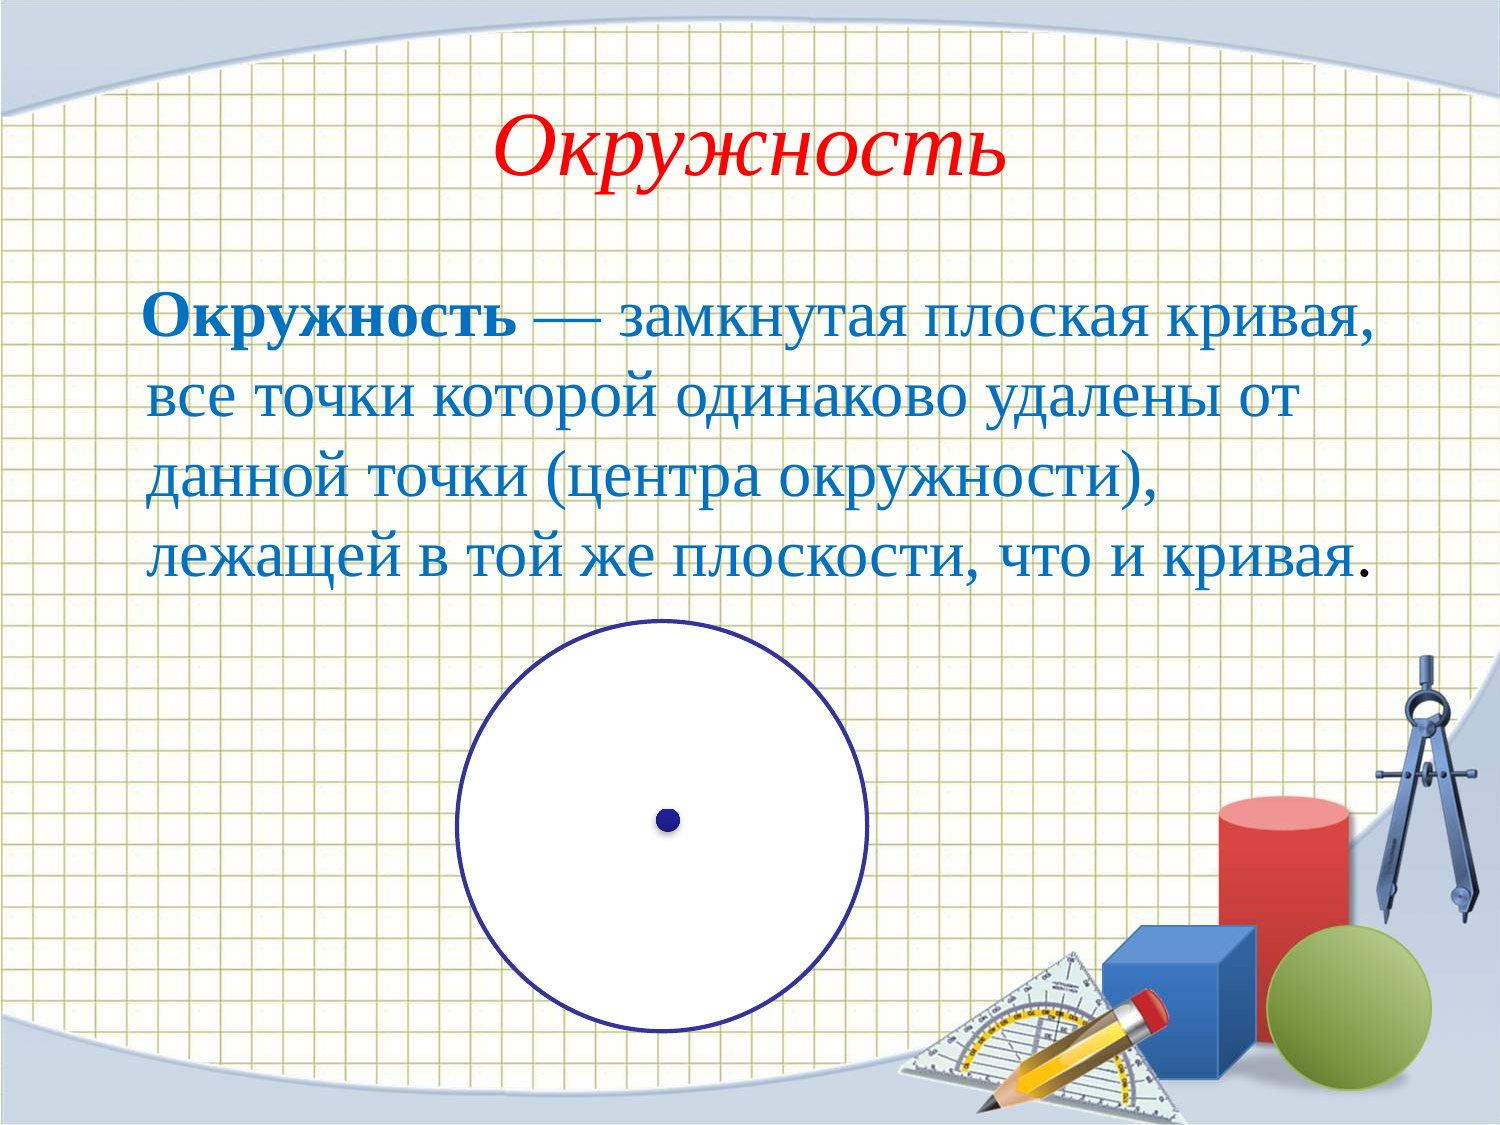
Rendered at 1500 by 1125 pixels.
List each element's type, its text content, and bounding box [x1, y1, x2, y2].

list Окружность — замкнутая плоская кривая, все точки которой одинаково удалены от данной точки (центра окружности), лежащей в той же плоскости, что и кривая. [74, 262, 1426, 1006]
text_box [454, 618, 870, 1034]
text_box [656, 808, 680, 833]
picture [0, 0, 1500, 1125]
title Окружность [74, 44, 1426, 233]
